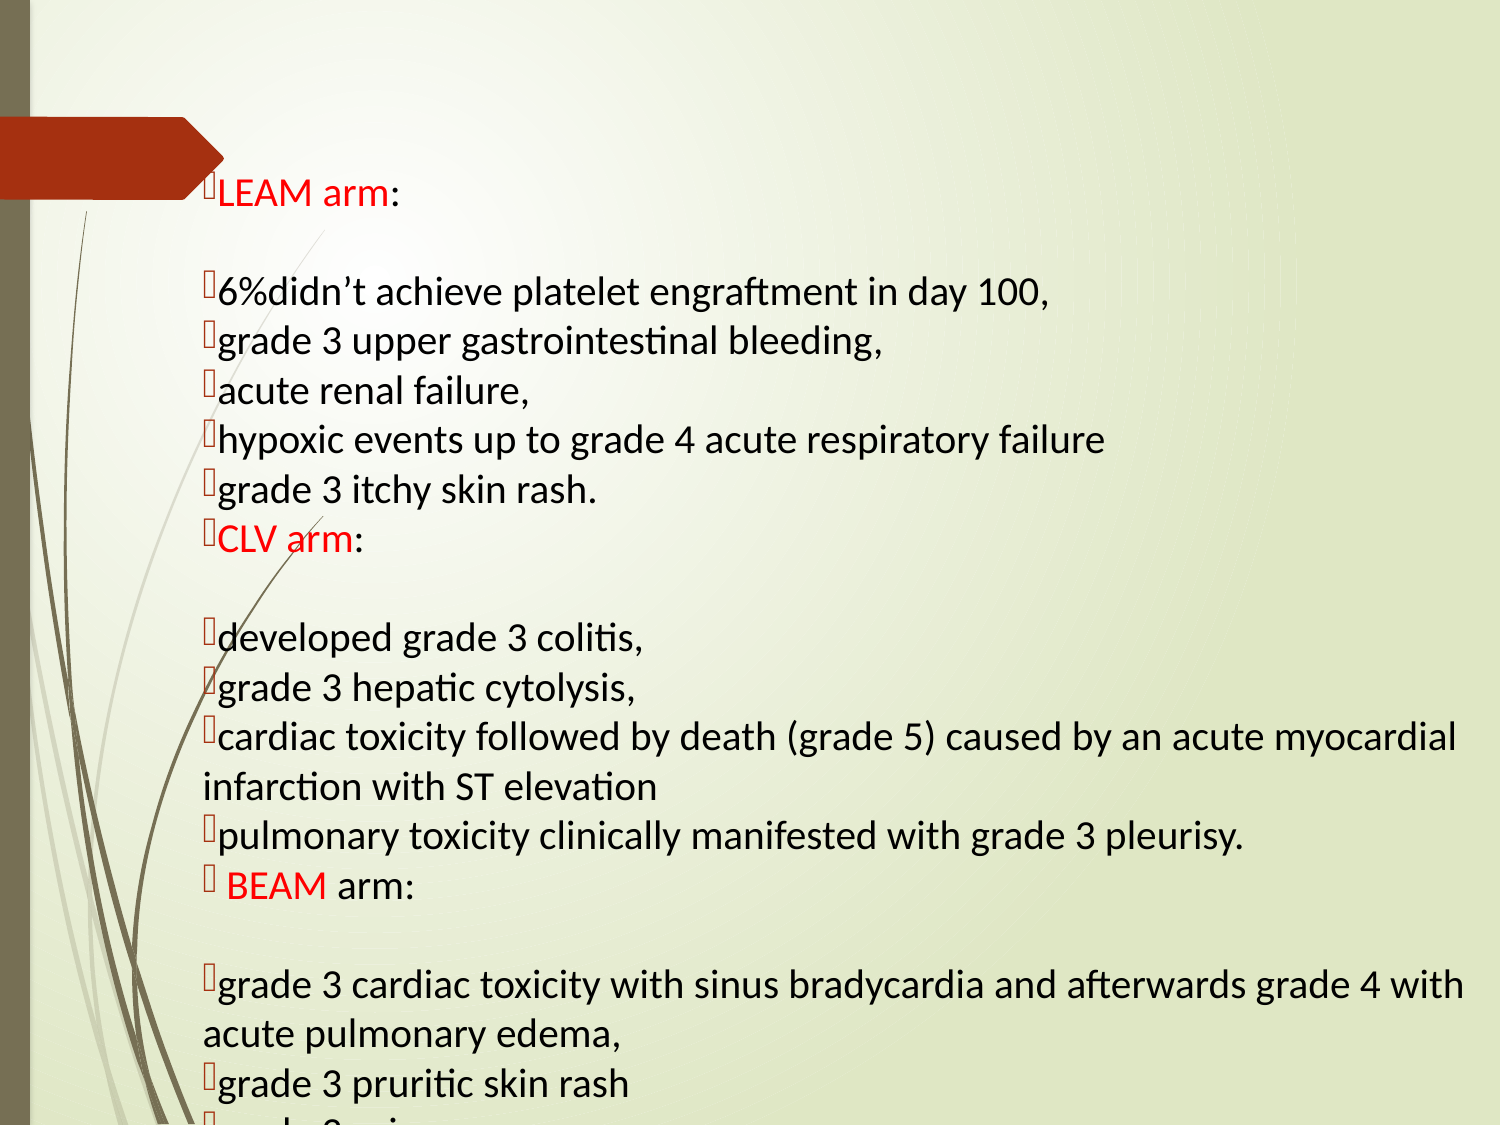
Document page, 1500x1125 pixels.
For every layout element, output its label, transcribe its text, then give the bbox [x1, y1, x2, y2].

list LEAM arm: 6%didn’t achieve platelet engraftment in day 100, grade 3 upper gastrointestinal bleeding, acute renal failure, hypoxic events up to grade 4 acute respiratory failure grade 3 itchy skin rash. CLV arm: developed grade 3 colitis, grade 3 hepatic cytolysis, cardiac toxicity followed by death (grade 5) caused by an acute myocardial infarction with ST elevation pulmonary toxicity clinically manifested with grade 3 pleurisy. BEAM arm: grade 3 cardiac toxicity with sinus bradycardia and afterwards grade 4 with acute pulmonary edema, grade 3 pruritic skin rash grade 3 seizures. [187, 157, 1500, 1125]
